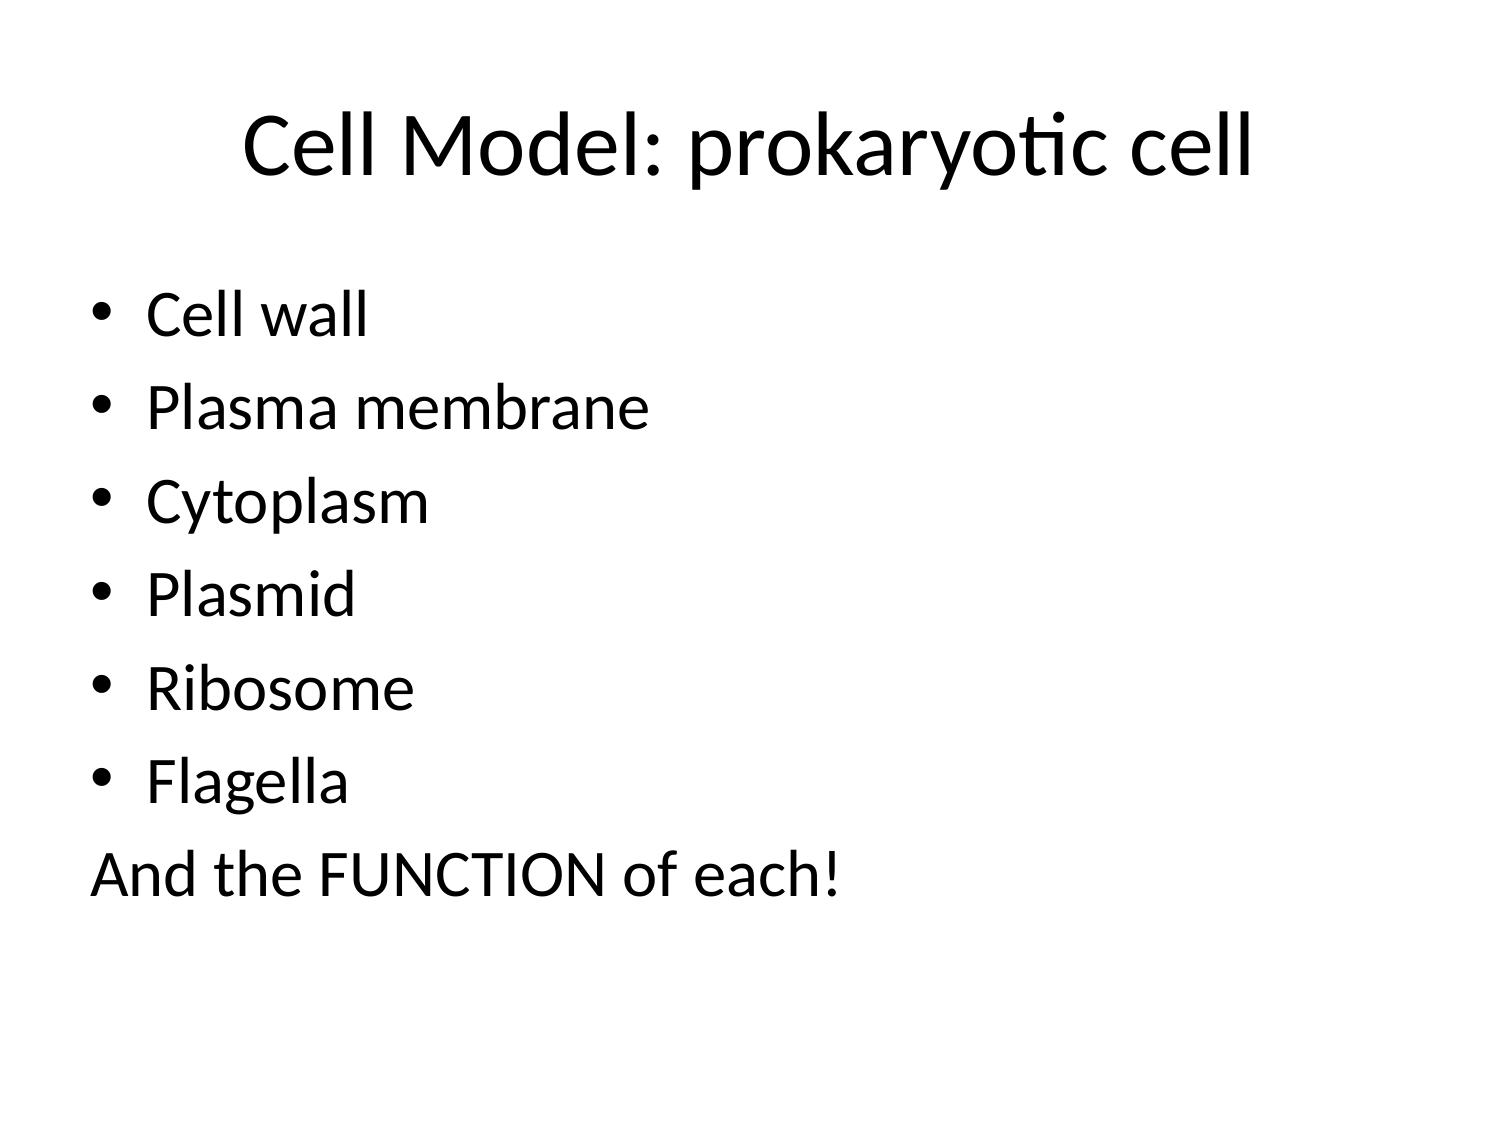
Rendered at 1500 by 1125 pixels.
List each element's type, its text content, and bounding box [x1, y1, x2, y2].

title Cell Model: prokaryotic cell [75, 45, 1425, 233]
list Cell wall Plasma membrane Cytoplasm Plasmid Ribosome Flagella And the FUNCTION of each! [75, 262, 1425, 1005]
